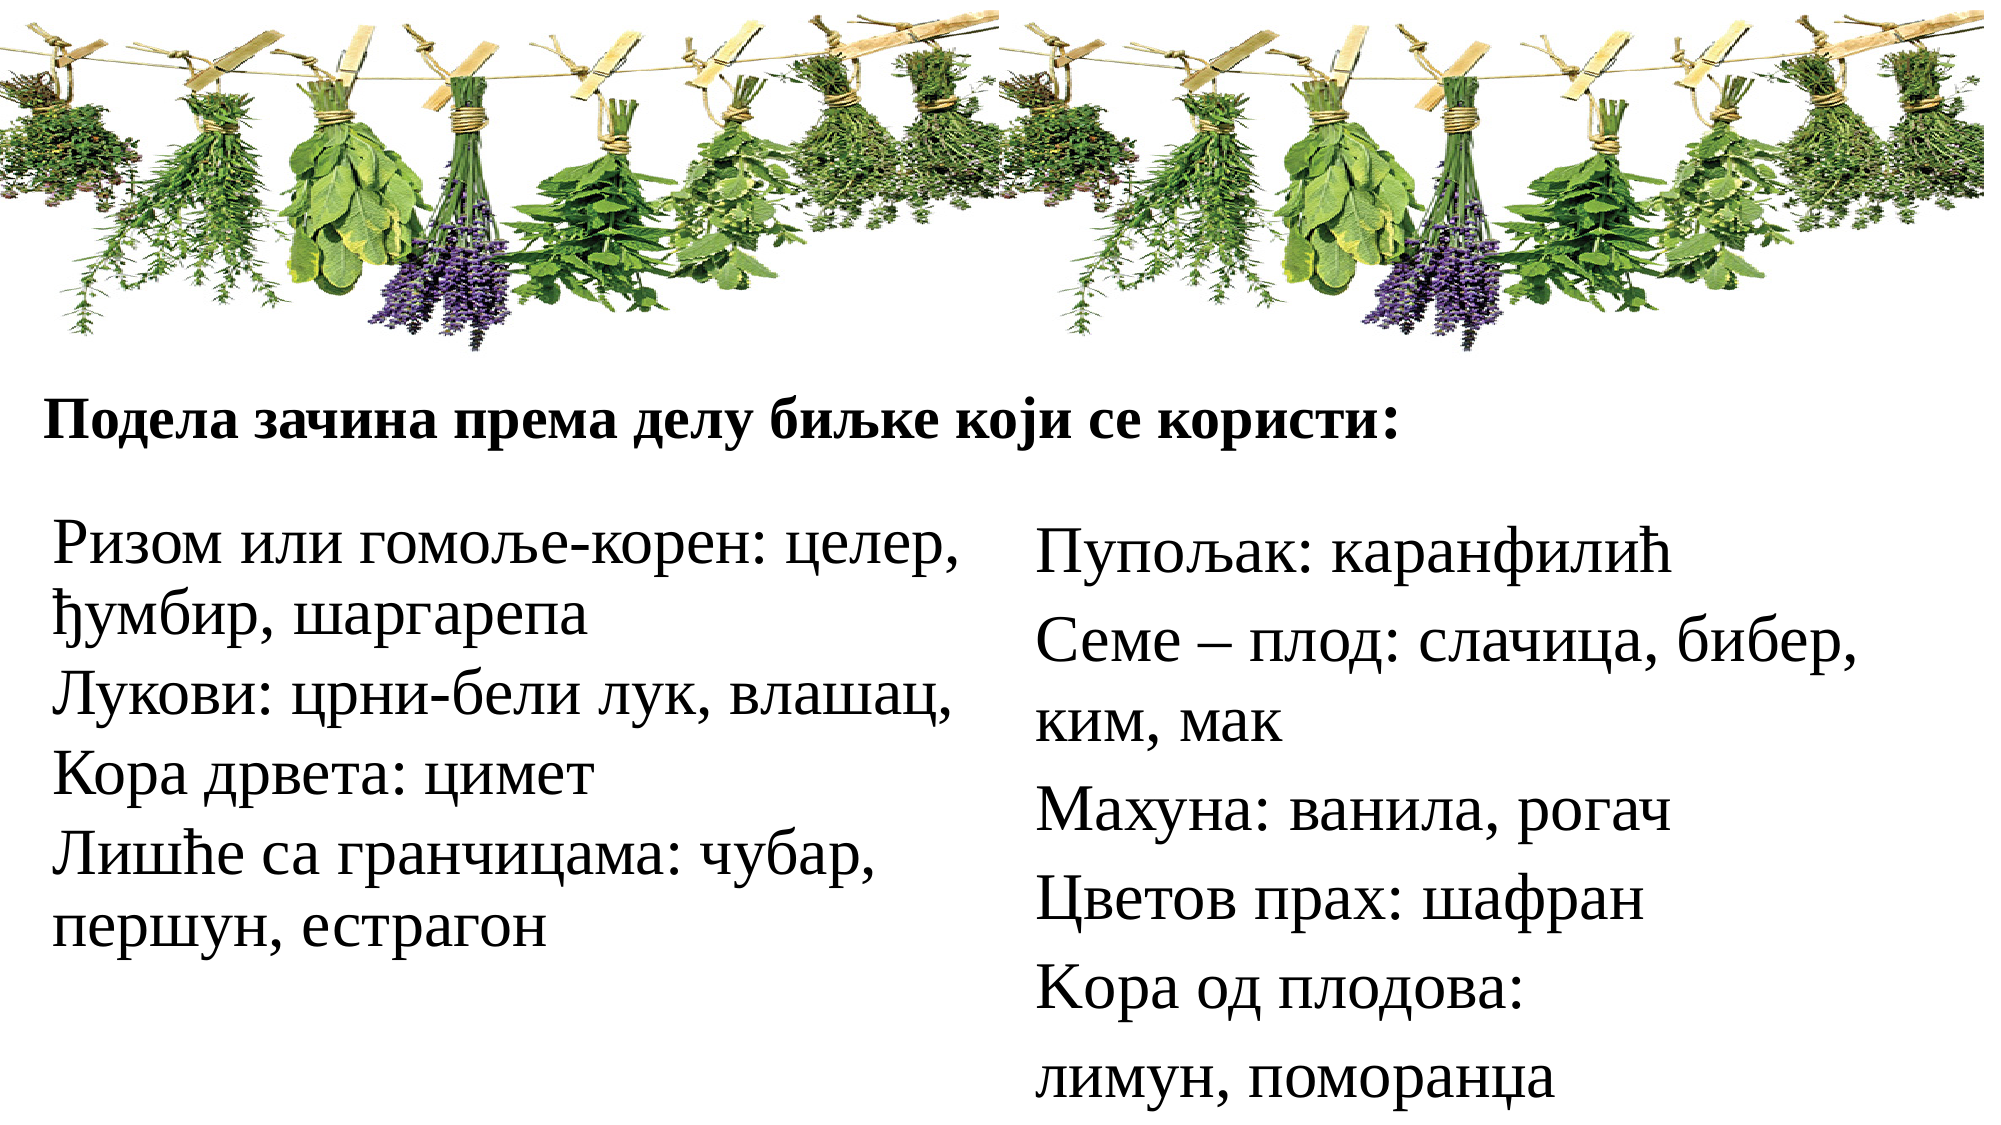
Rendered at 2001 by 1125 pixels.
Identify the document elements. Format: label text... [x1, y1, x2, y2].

list Ризом или гомоље-корен: целер, ђумбир, шаргарепа Лукови: црни-бели лук, влашац, Кора дрвета: цимет Лишће са гранчицама: чубар, першун, естрагон [15, 498, 997, 972]
title Подела зачина према делу биљке који се користи: [28, 374, 1935, 461]
picture [0, 10, 1984, 374]
text_box Пупољак: каранфилић Семе – плод: слачица, бибер, ким, мак Mахуна: ванила, рогач Цветов прах: шафран Kора од плодова: лимун, поморанџа [997, 498, 1984, 1119]
